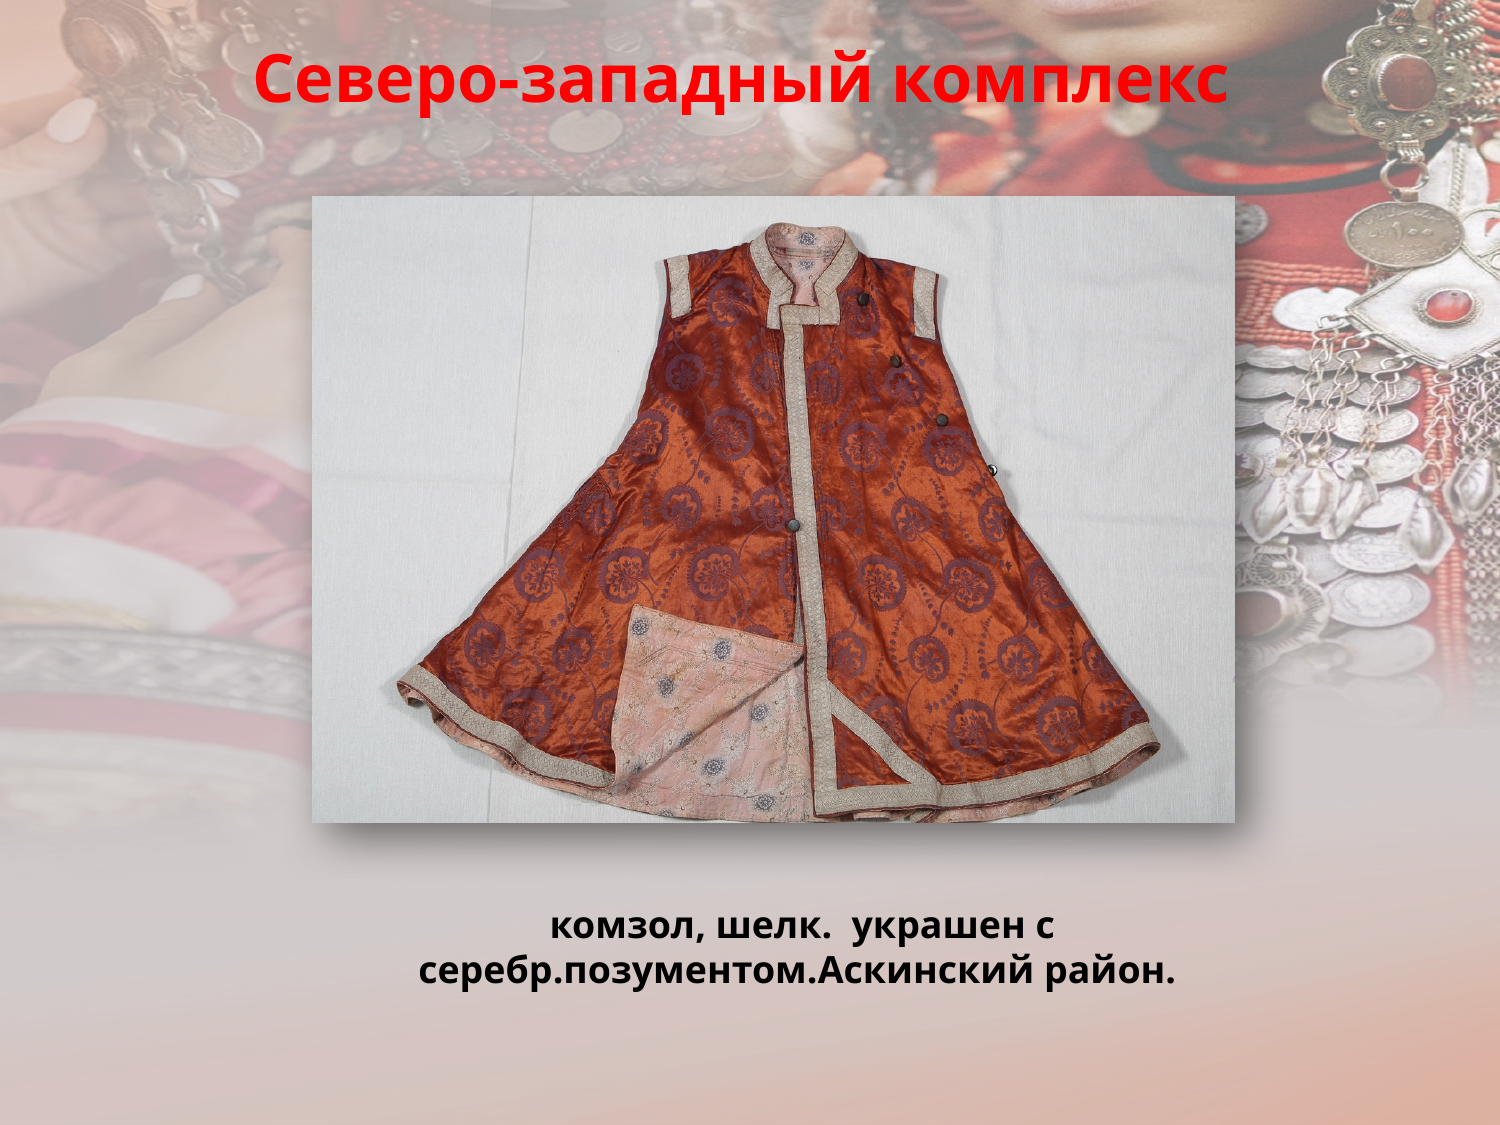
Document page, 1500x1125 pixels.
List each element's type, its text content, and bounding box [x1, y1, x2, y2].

subtitle комзол, шелк. украшен с серебр.позументом.Аскинский район. [277, 893, 1328, 1024]
picture [312, 196, 1235, 823]
text_box Северо-западный комплекс [112, 0, 1388, 237]
